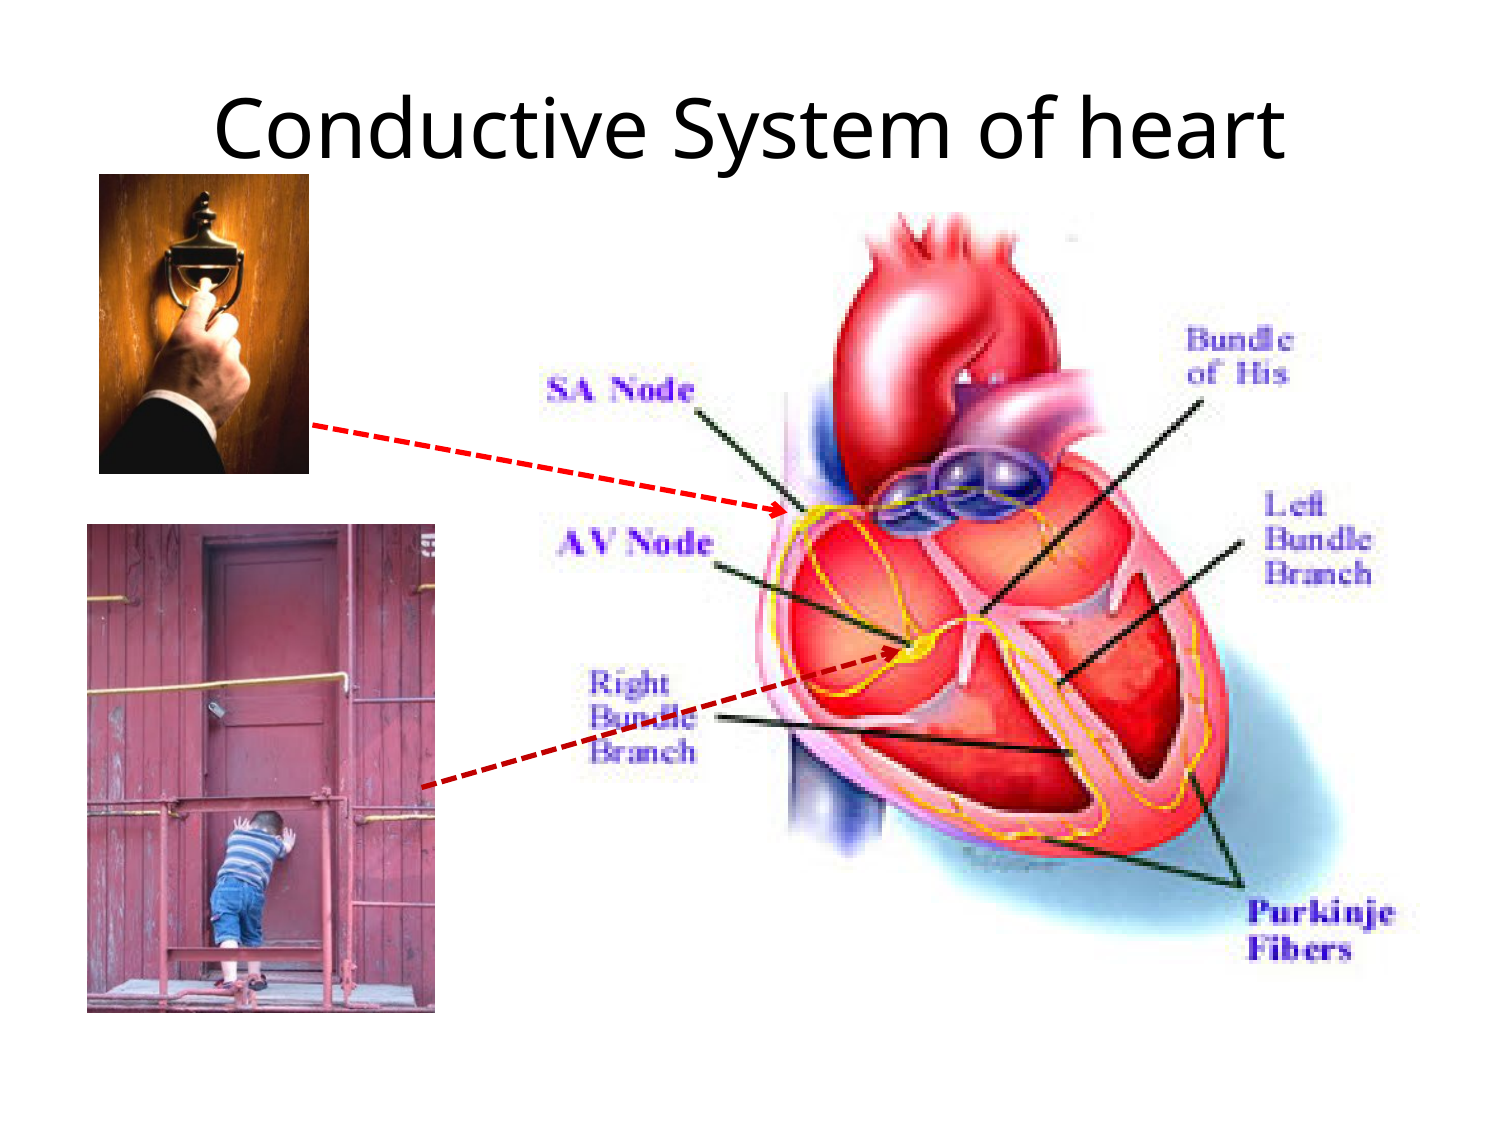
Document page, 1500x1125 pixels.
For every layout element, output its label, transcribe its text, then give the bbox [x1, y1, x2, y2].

title Conductive System of heart [75, 62, 1425, 188]
picture [87, 524, 435, 1013]
picture [99, 174, 310, 474]
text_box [421, 649, 901, 788]
picture [474, 212, 1426, 1013]
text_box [312, 424, 788, 513]
